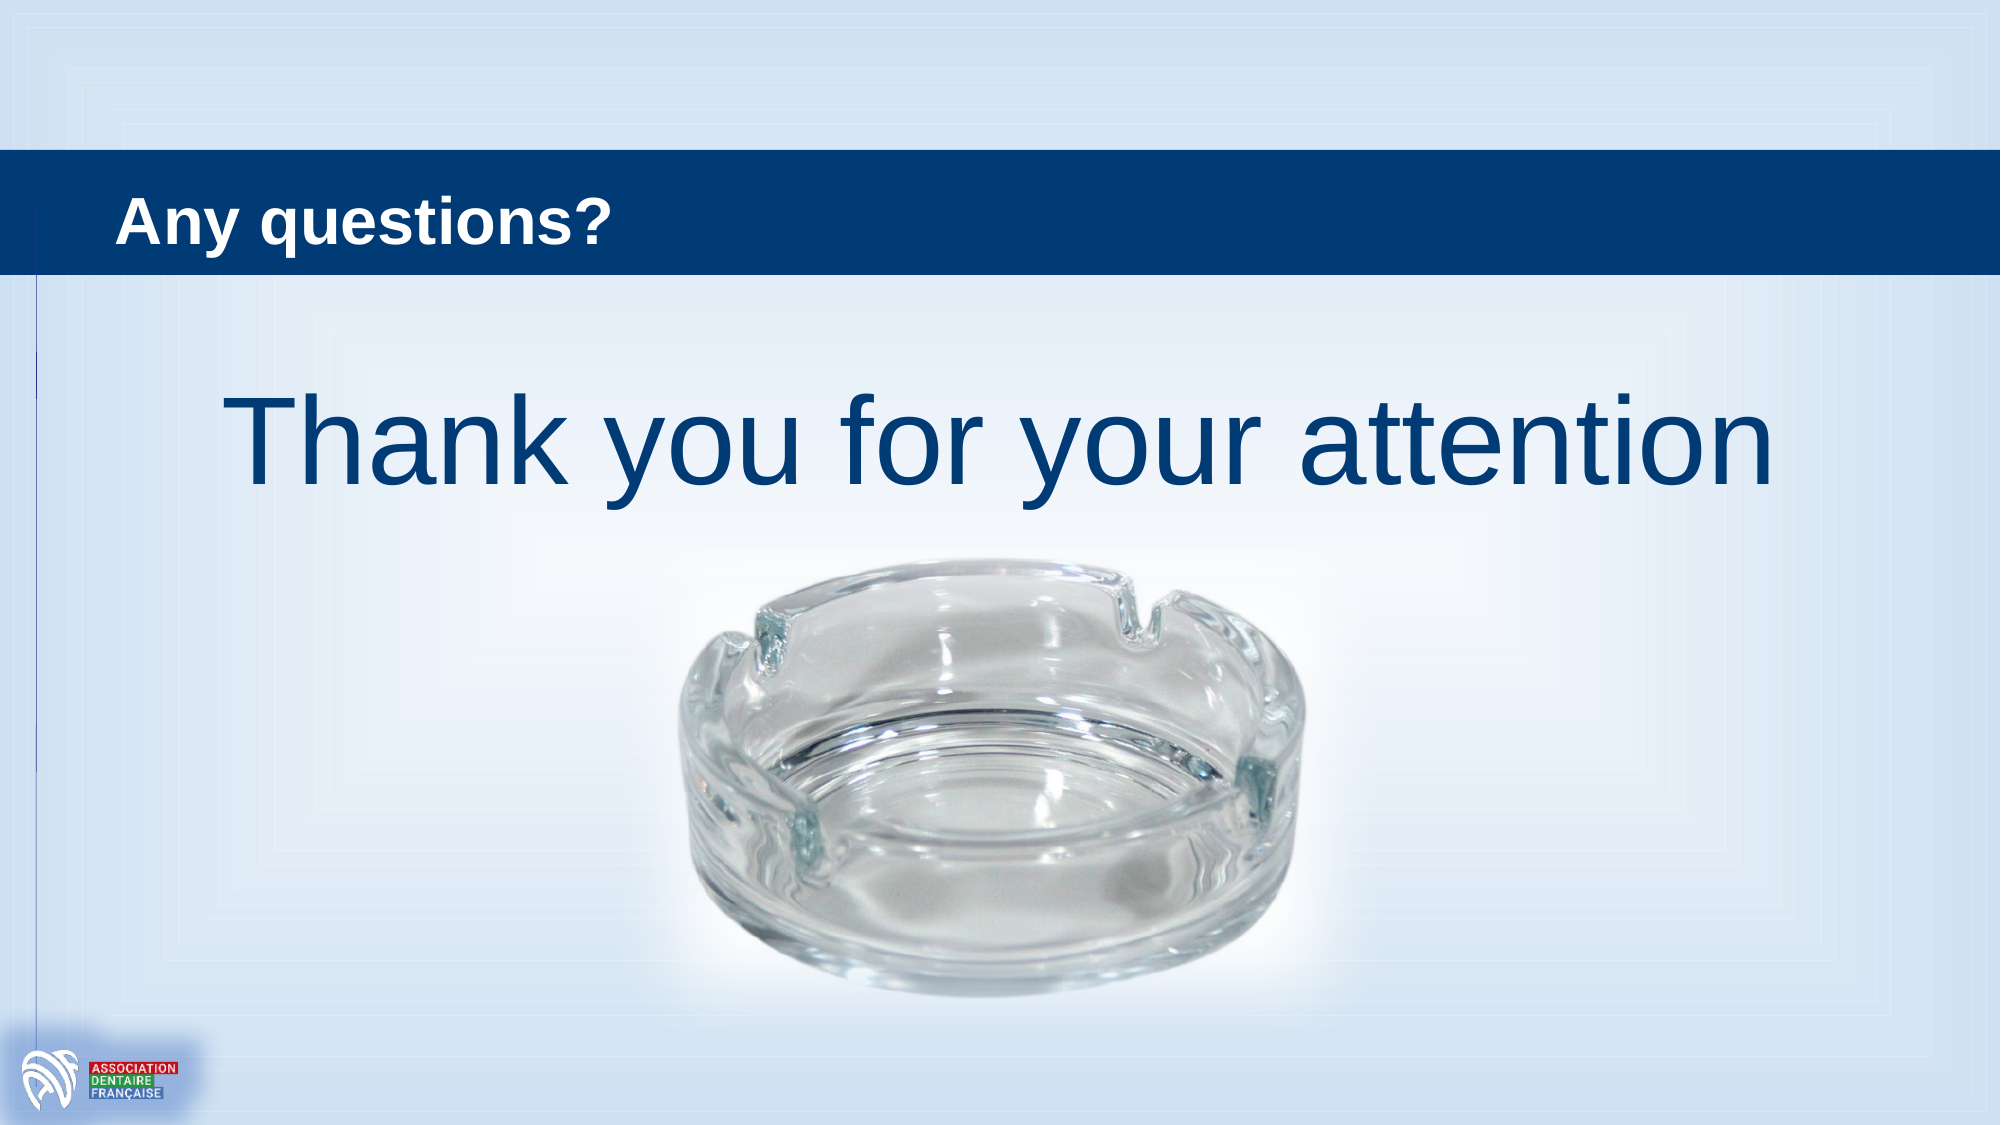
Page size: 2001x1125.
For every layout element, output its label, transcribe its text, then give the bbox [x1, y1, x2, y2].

picture [599, 504, 1401, 1063]
title Any questions? [99, 162, 1900, 284]
list Thank you for your attention [99, 369, 1900, 1012]
picture [21, 1050, 178, 1111]
